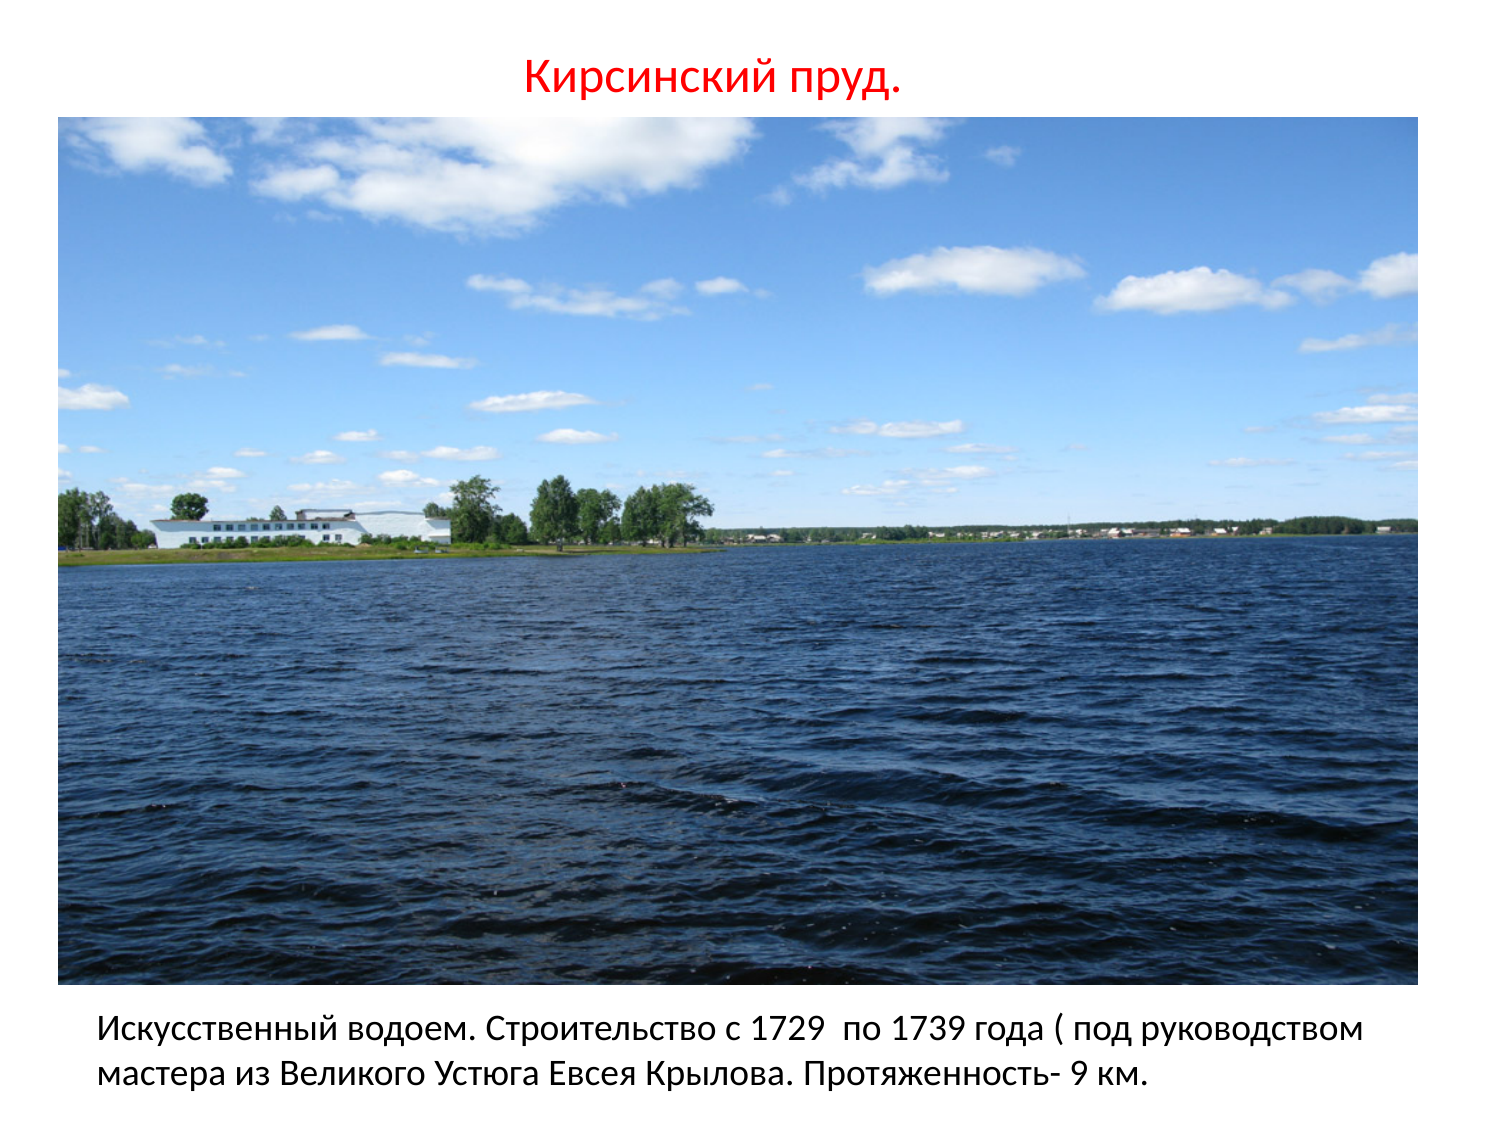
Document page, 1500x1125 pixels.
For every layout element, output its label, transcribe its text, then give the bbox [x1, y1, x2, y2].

text_box Искусственный водоем. Строительство с 1729 по 1739 года ( под руководством мастера из Великого Устюга Евсея Крылова. Протяженность- 9 км. [81, 996, 1430, 1101]
picture [58, 116, 1419, 985]
text_box Кирсинский пруд. [492, 35, 1430, 110]
